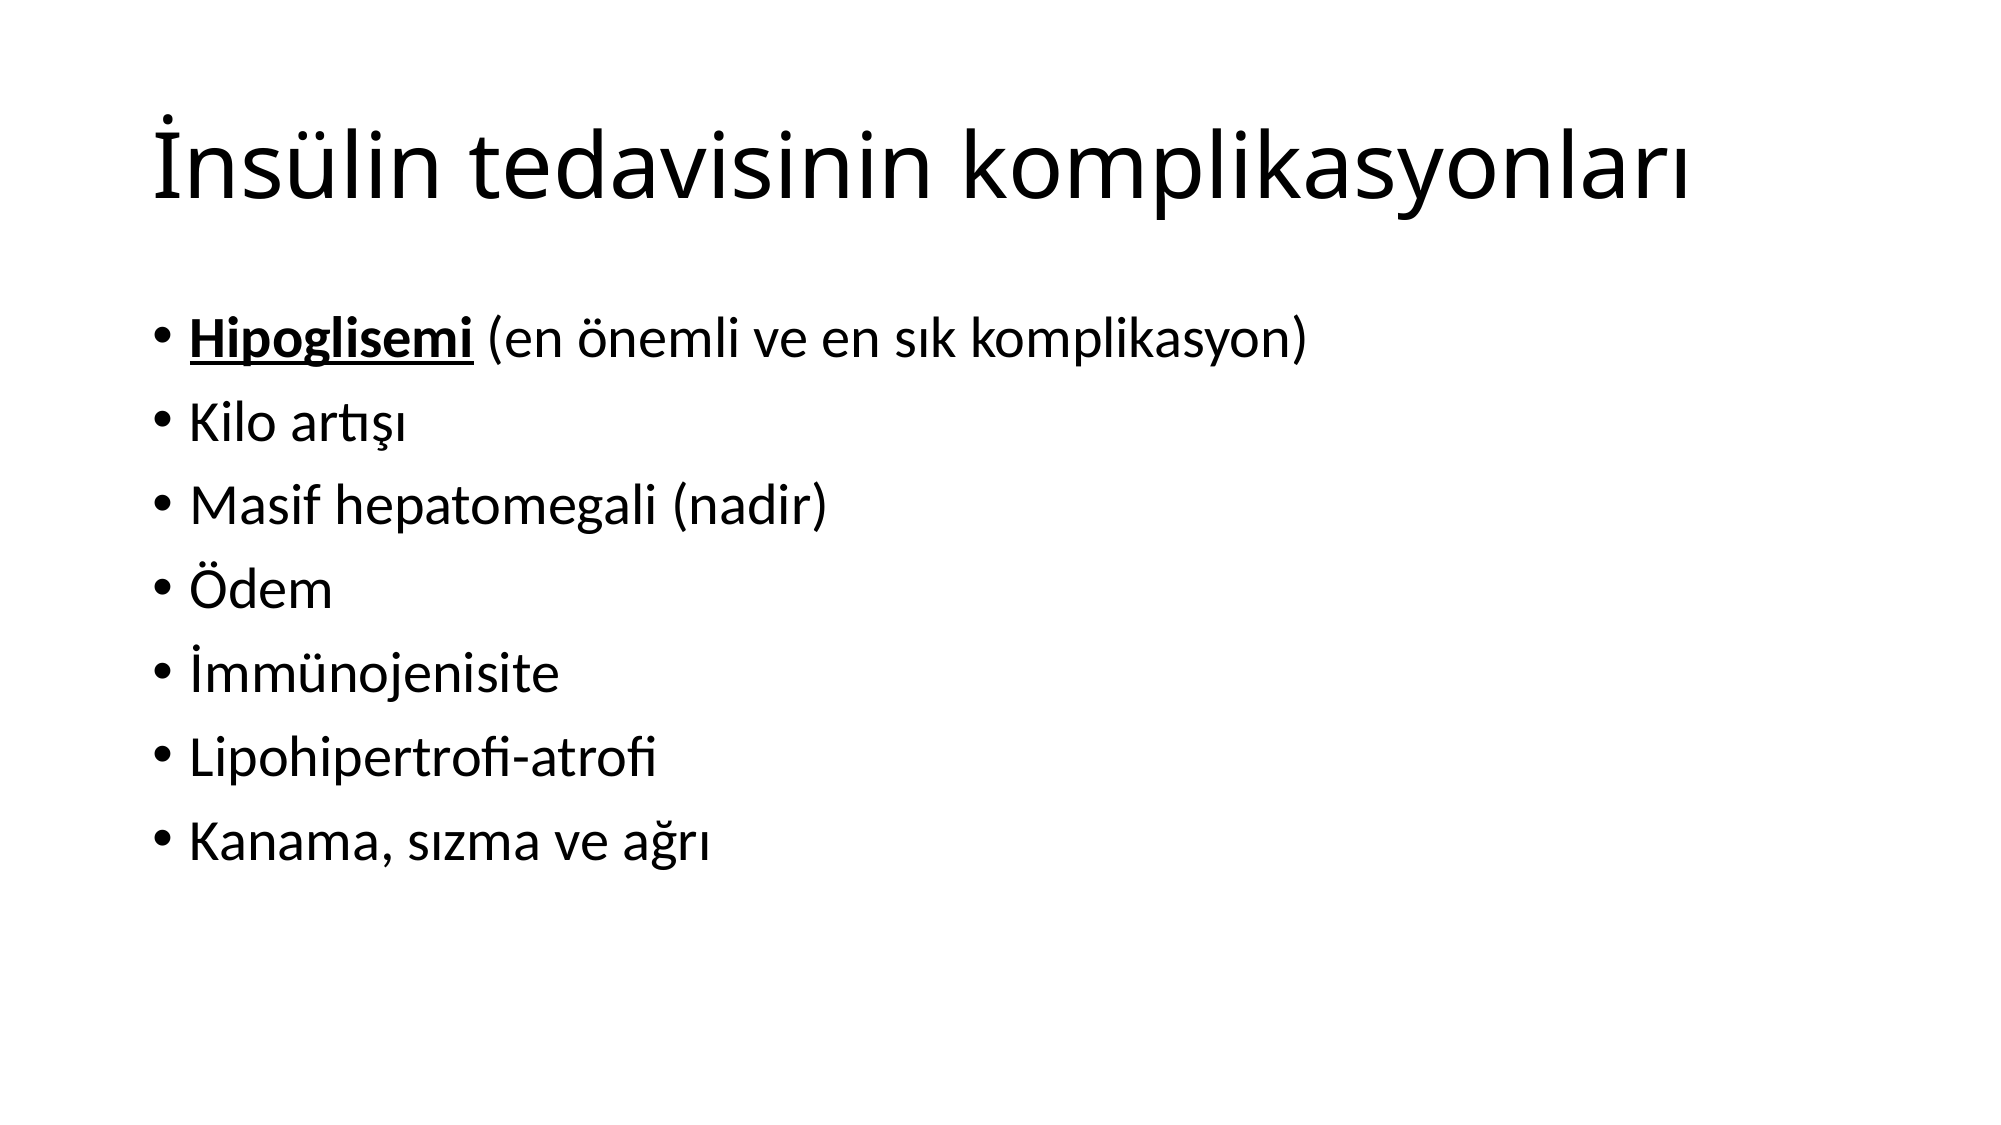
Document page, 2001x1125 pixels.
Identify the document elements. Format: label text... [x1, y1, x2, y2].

list Hipoglisemi (en önemli ve en sık komplikasyon) Kilo artışı Masif hepatomegali (nadir) Ödem İmmünojenisite Lipohipertrofi-atrofi Kanama, sızma ve ağrı [137, 299, 1863, 1014]
title İnsülin tedavisinin komplikasyonları [137, 59, 1863, 278]
